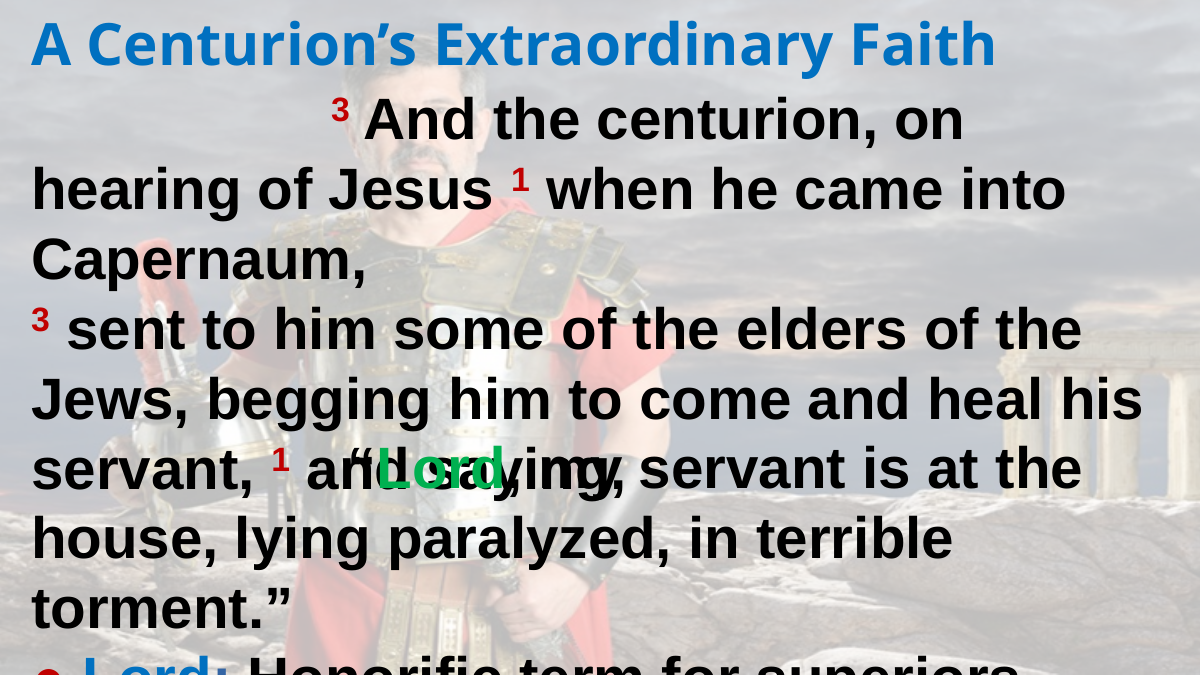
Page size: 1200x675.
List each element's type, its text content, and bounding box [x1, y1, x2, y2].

text_box A Centurion’s Extraordinary Faith [16, 0, 1200, 73]
text_box 3 And the centurion, on hearing of Jesus 1 when he came into Capernaum, 3 sent to him some of the elders of the Jews, begging him to come and heal his servant, 1 and saying, [16, 73, 1200, 353]
text_box “Lord, my servant is at the house, lying paralyzed, in terrible torment.” ● Lord: Honorific term for superiors. [16, 353, 1200, 675]
